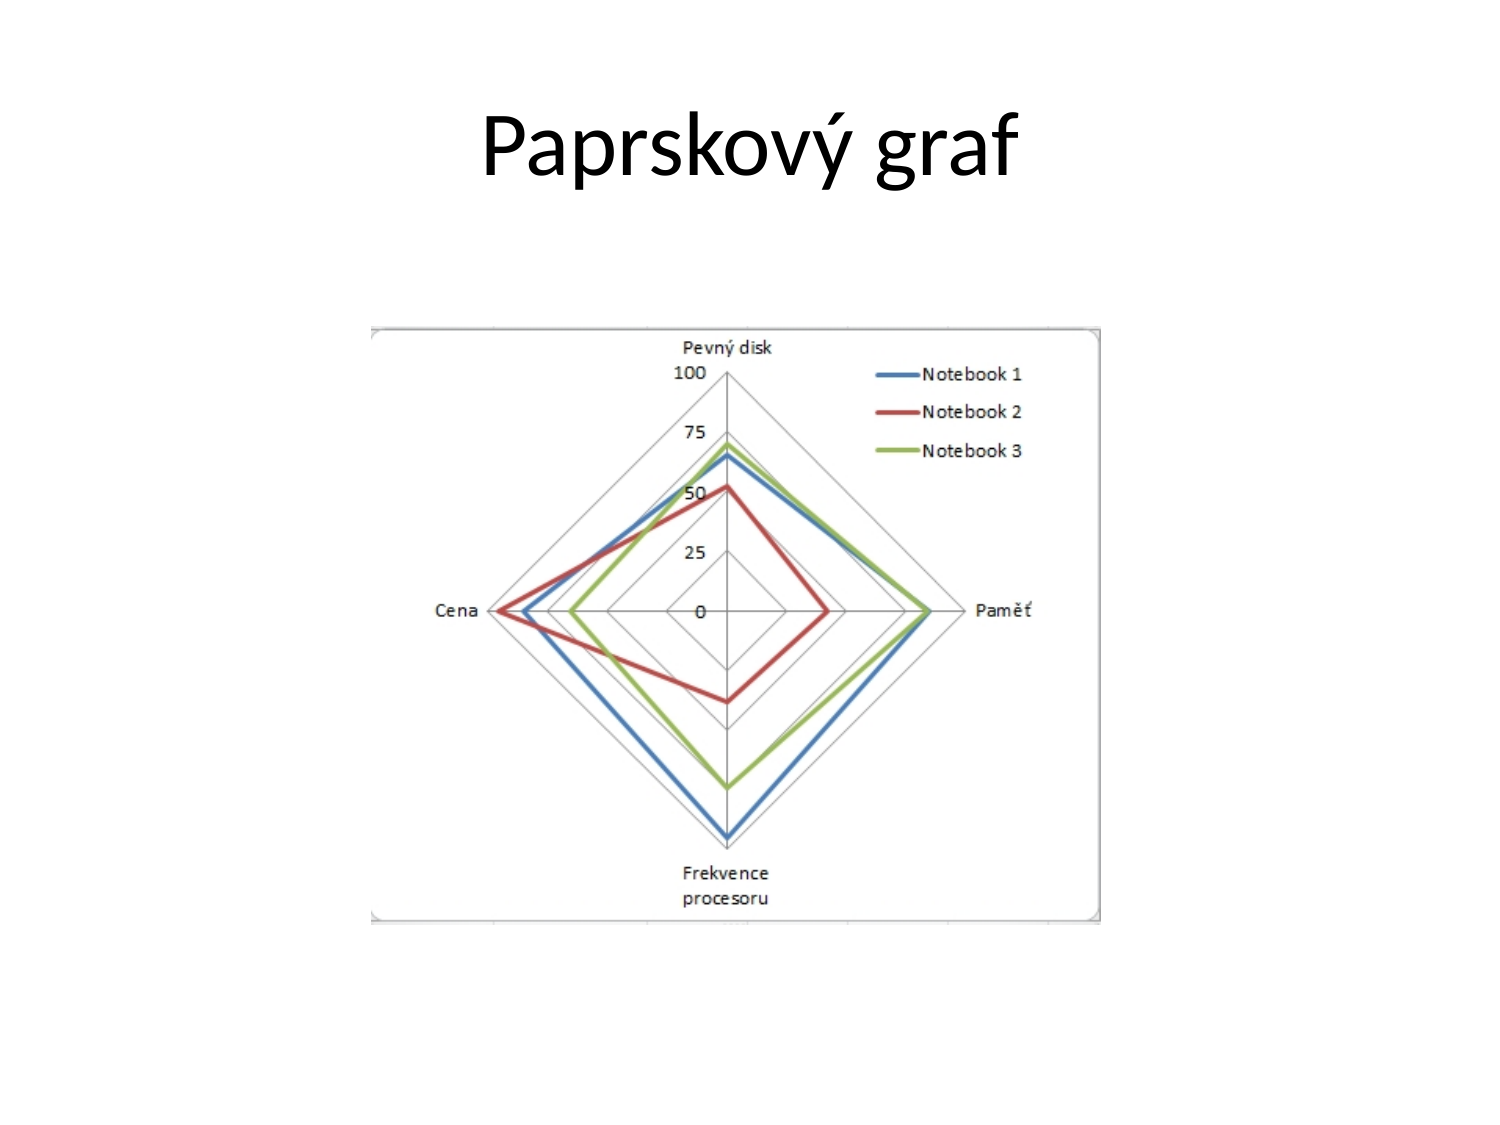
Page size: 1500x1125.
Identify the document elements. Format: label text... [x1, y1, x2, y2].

picture [371, 325, 1101, 925]
title Paprskový graf [75, 45, 1425, 233]
